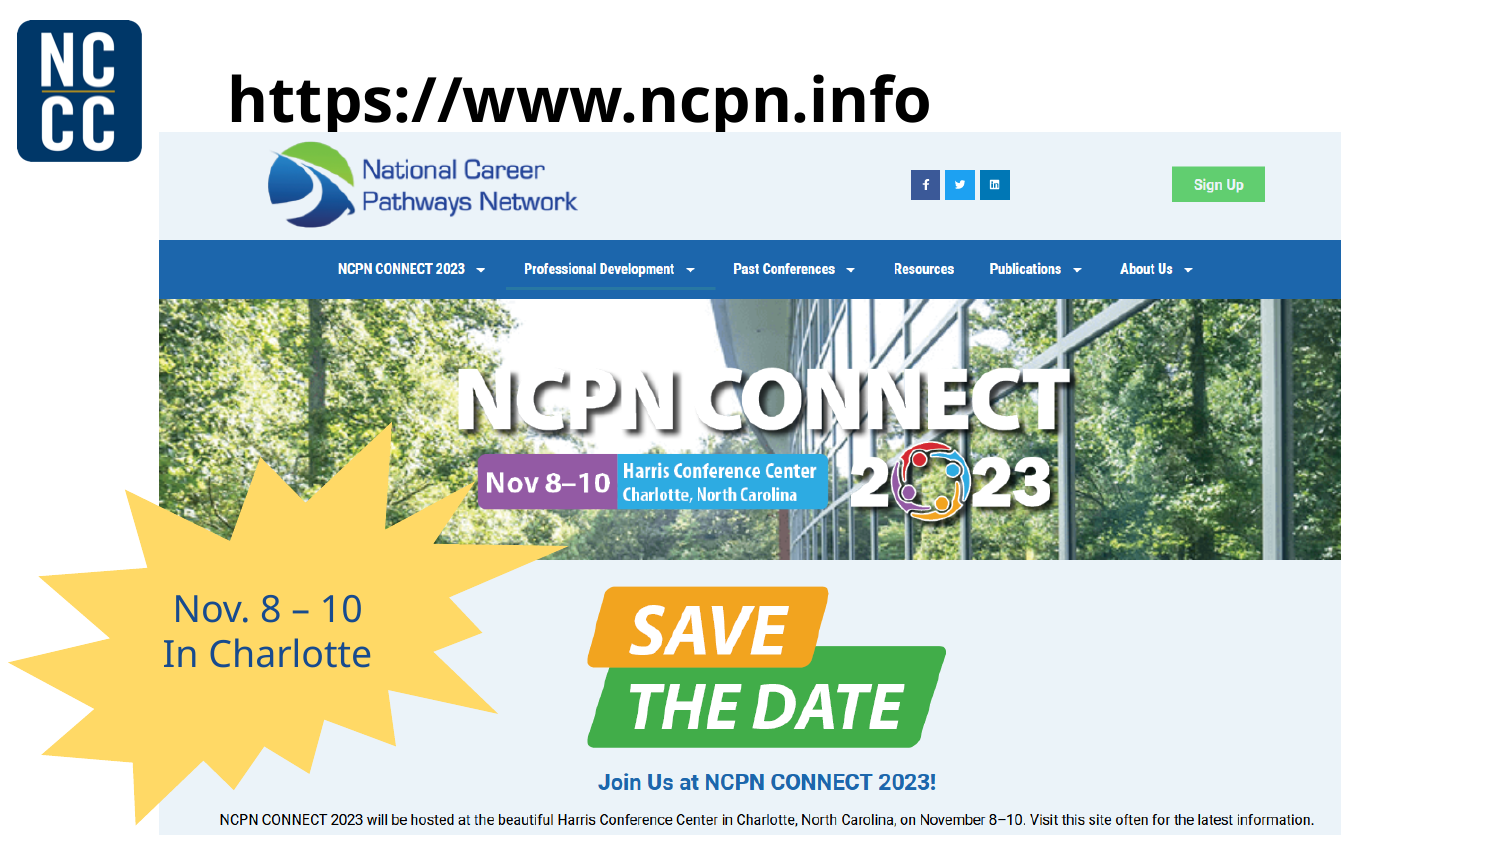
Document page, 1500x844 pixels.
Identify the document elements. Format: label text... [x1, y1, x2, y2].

picture [159, 132, 1341, 835]
title https://www.ncpn.info [212, 20, 1421, 184]
picture [17, 20, 142, 162]
text_box Nov. 8 – 10 In Charlotte [5, 487, 159, 828]
